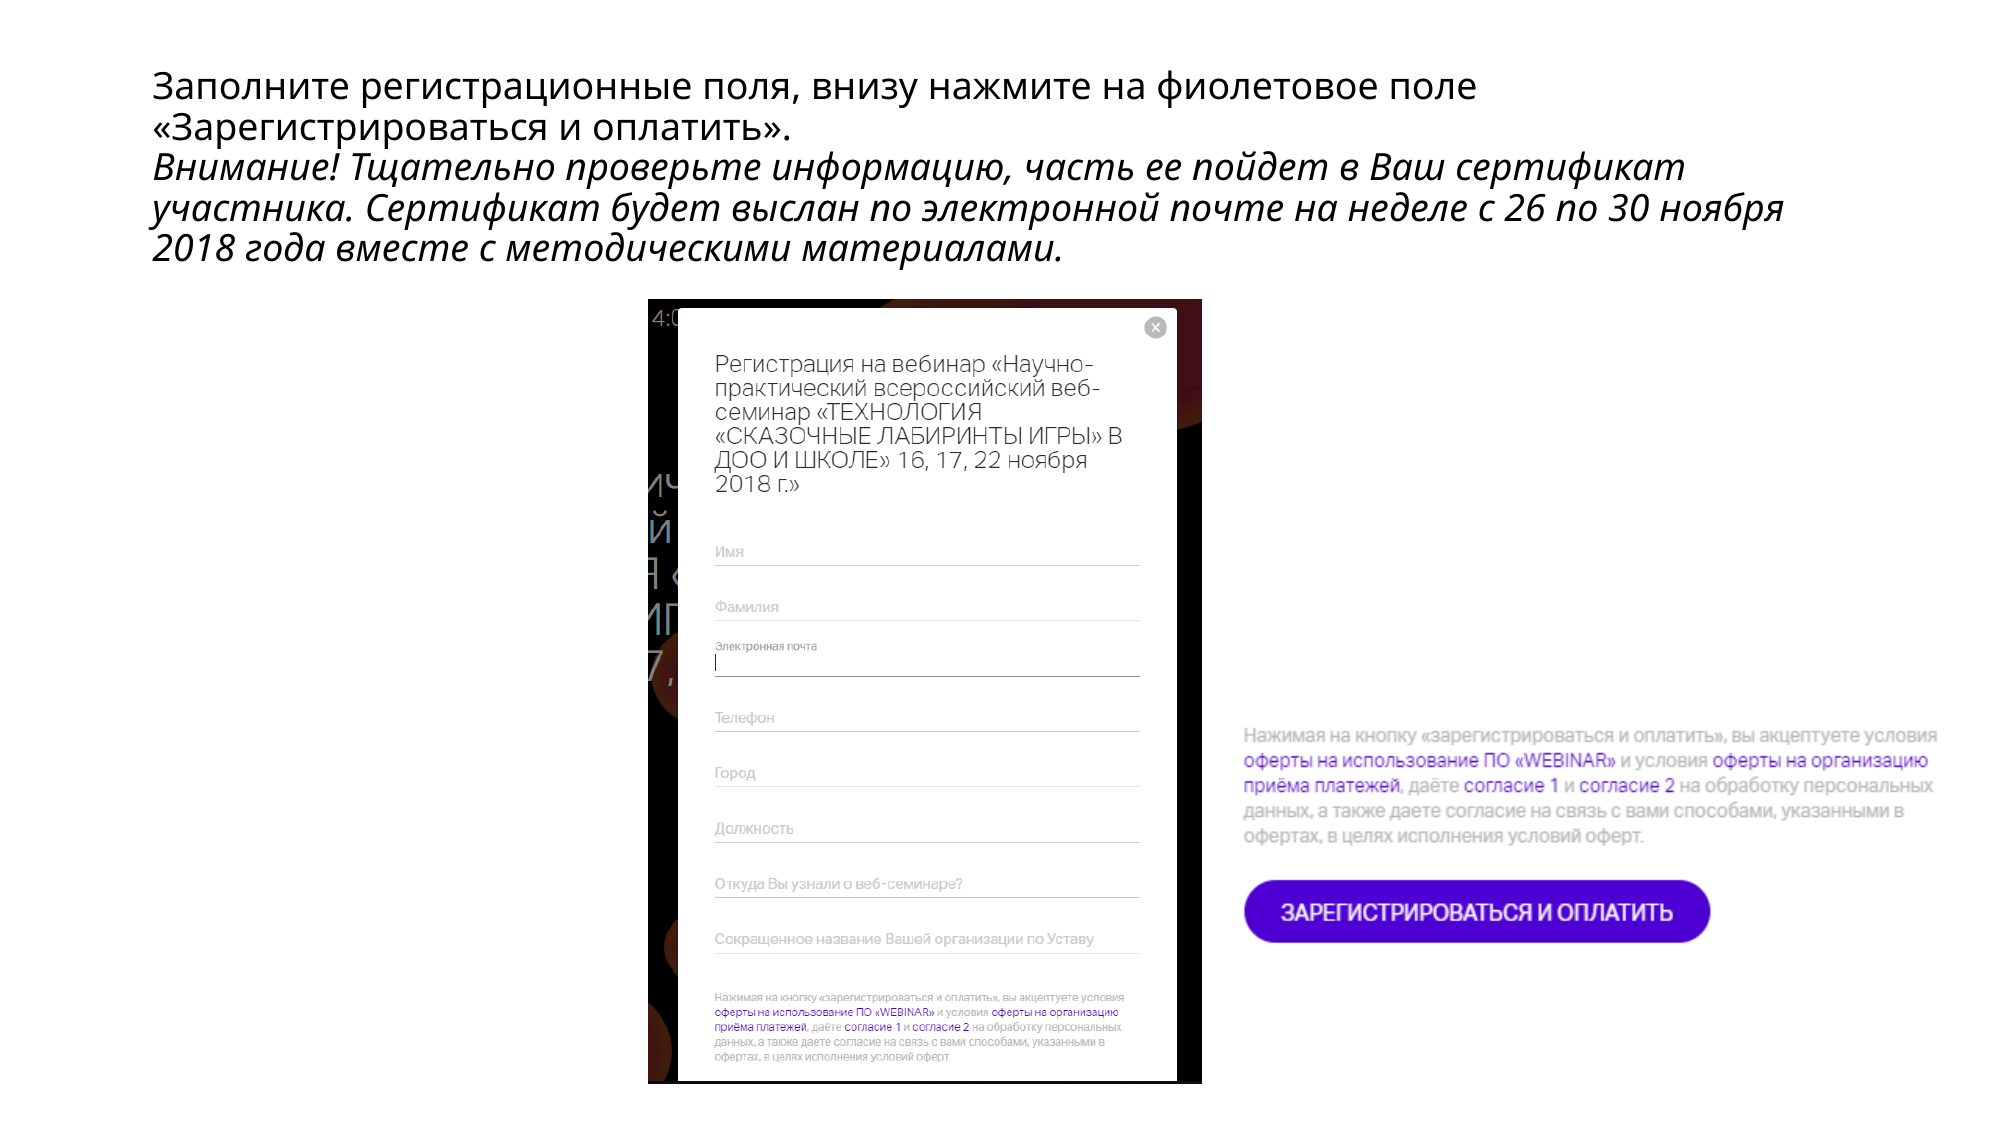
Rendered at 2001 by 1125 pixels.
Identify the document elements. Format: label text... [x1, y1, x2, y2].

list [1215, 725, 1967, 987]
title Заполните регистрационные поля, внизу нажмите на фиолетовое поле «Зарегистрироваться и оплатить». Внимание! Тщательно проверьте информацию, часть ее пойдет в Ваш сертификат участника. Сертификат будет выслан по электронной почте на неделе с 26 по 30 ноября 2018 года вместе с методическими материалами. [137, 59, 1863, 278]
picture [648, 299, 1202, 1084]
